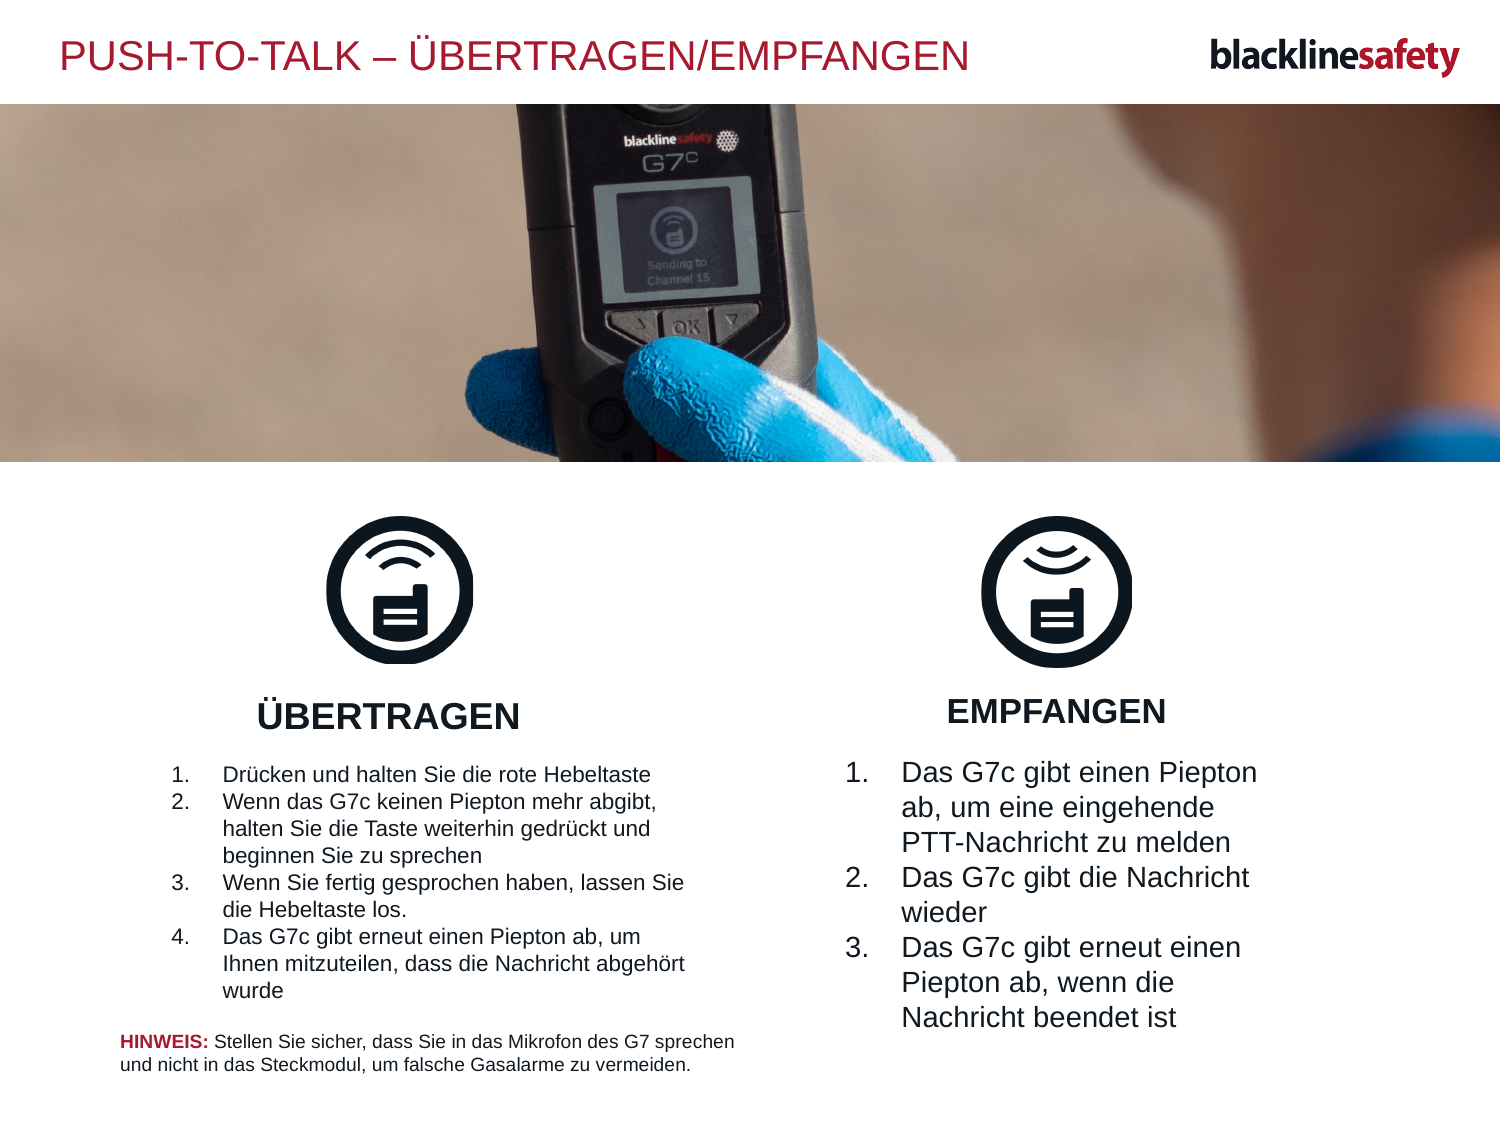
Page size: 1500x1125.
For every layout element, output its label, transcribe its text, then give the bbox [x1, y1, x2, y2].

text_box Das G7c gibt einen Piepton ab, um eine eingehende PTT-Nachricht zu melden Das G7c gibt die Nachricht wieder Das G7c gibt erneut einen Piepton ab, wenn die Nachricht beendet ist [830, 745, 1283, 1041]
text_box Drücken und halten Sie die rote Hebeltaste Wenn das G7c keinen Piepton mehr abgibt, halten Sie die Taste weiterhin gedrückt und beginnen Sie zu sprechen Wenn Sie fertig gesprochen haben, lassen Sie die Hebeltaste los. Das G7c gibt erneut einen Piepton ab, um Ihnen mitzuteilen, dass die Nachricht abgehört wurde [156, 752, 709, 1015]
text_box HINWEIS: Stellen Sie sicher, dass Sie in das Mikrofon des G7 sprechen und nicht in das Steckmodul, um falsche Gasalarme zu vermeiden. [105, 1021, 763, 1098]
picture [731, 457, 739, 462]
picture [981, 516, 1132, 668]
picture [326, 516, 474, 664]
picture [1211, 38, 1460, 78]
title PUSH-TO-TALK – ÜBERTRAGEN/EMPFANGEN [44, 19, 1102, 95]
text_box EMPFANGEN [891, 685, 1222, 739]
picture [0, 104, 1500, 462]
picture [651, 361, 659, 368]
picture [660, 377, 667, 391]
text_box ÜBERTRAGEN [156, 685, 621, 745]
